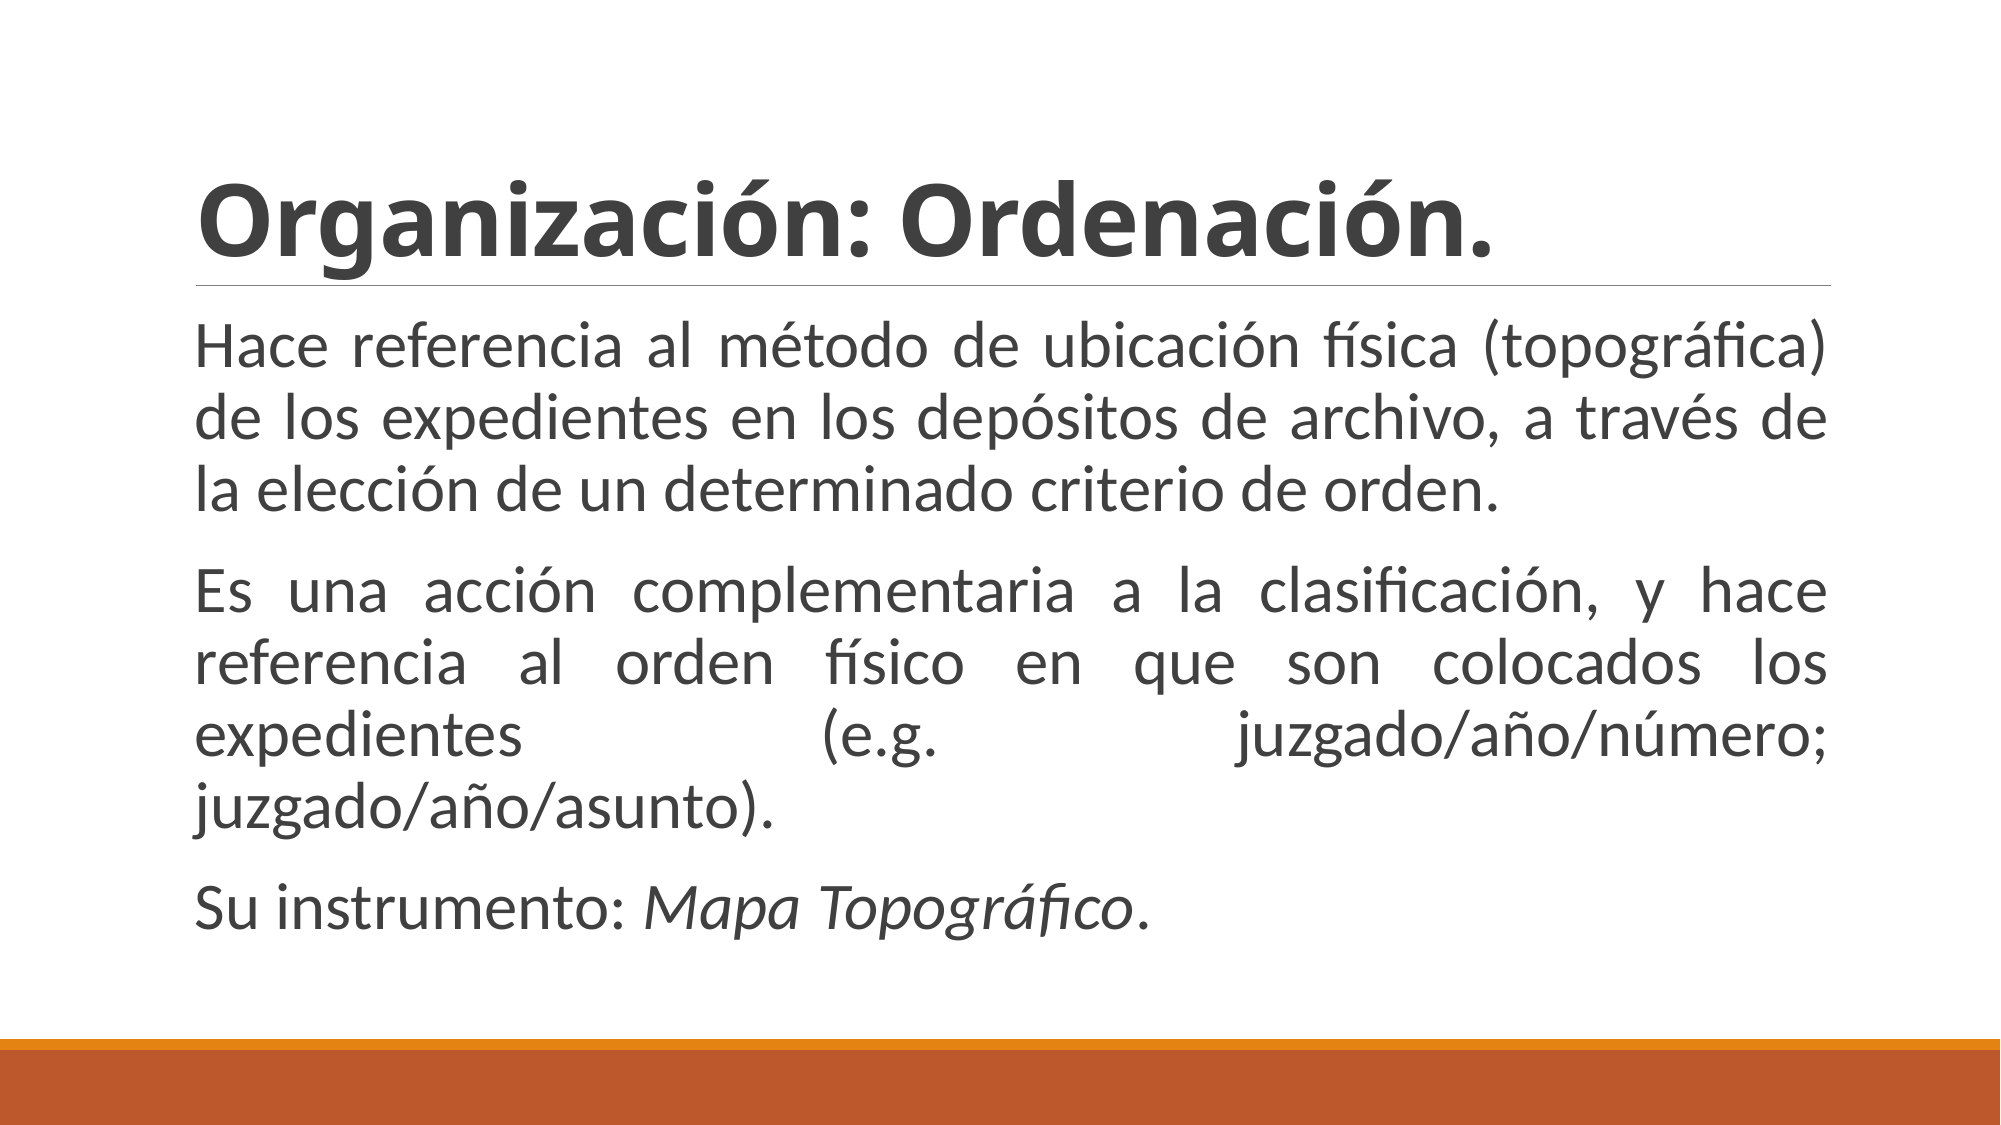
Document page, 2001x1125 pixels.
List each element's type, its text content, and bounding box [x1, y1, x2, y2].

title Organización: Ordenación. [179, 47, 1830, 285]
list Hace referencia al método de ubicación física (topográfica) de los expedientes en los depósitos de archivo, a través de la elección de un determinado criterio de orden. Es una acción complementaria a la clasificación, y hace referencia al orden físico en que son colocados los expedientes (e.g. juzgado/año/número; juzgado/año/asunto). Su instrumento: Mapa Topográfico. [179, 302, 1830, 963]
